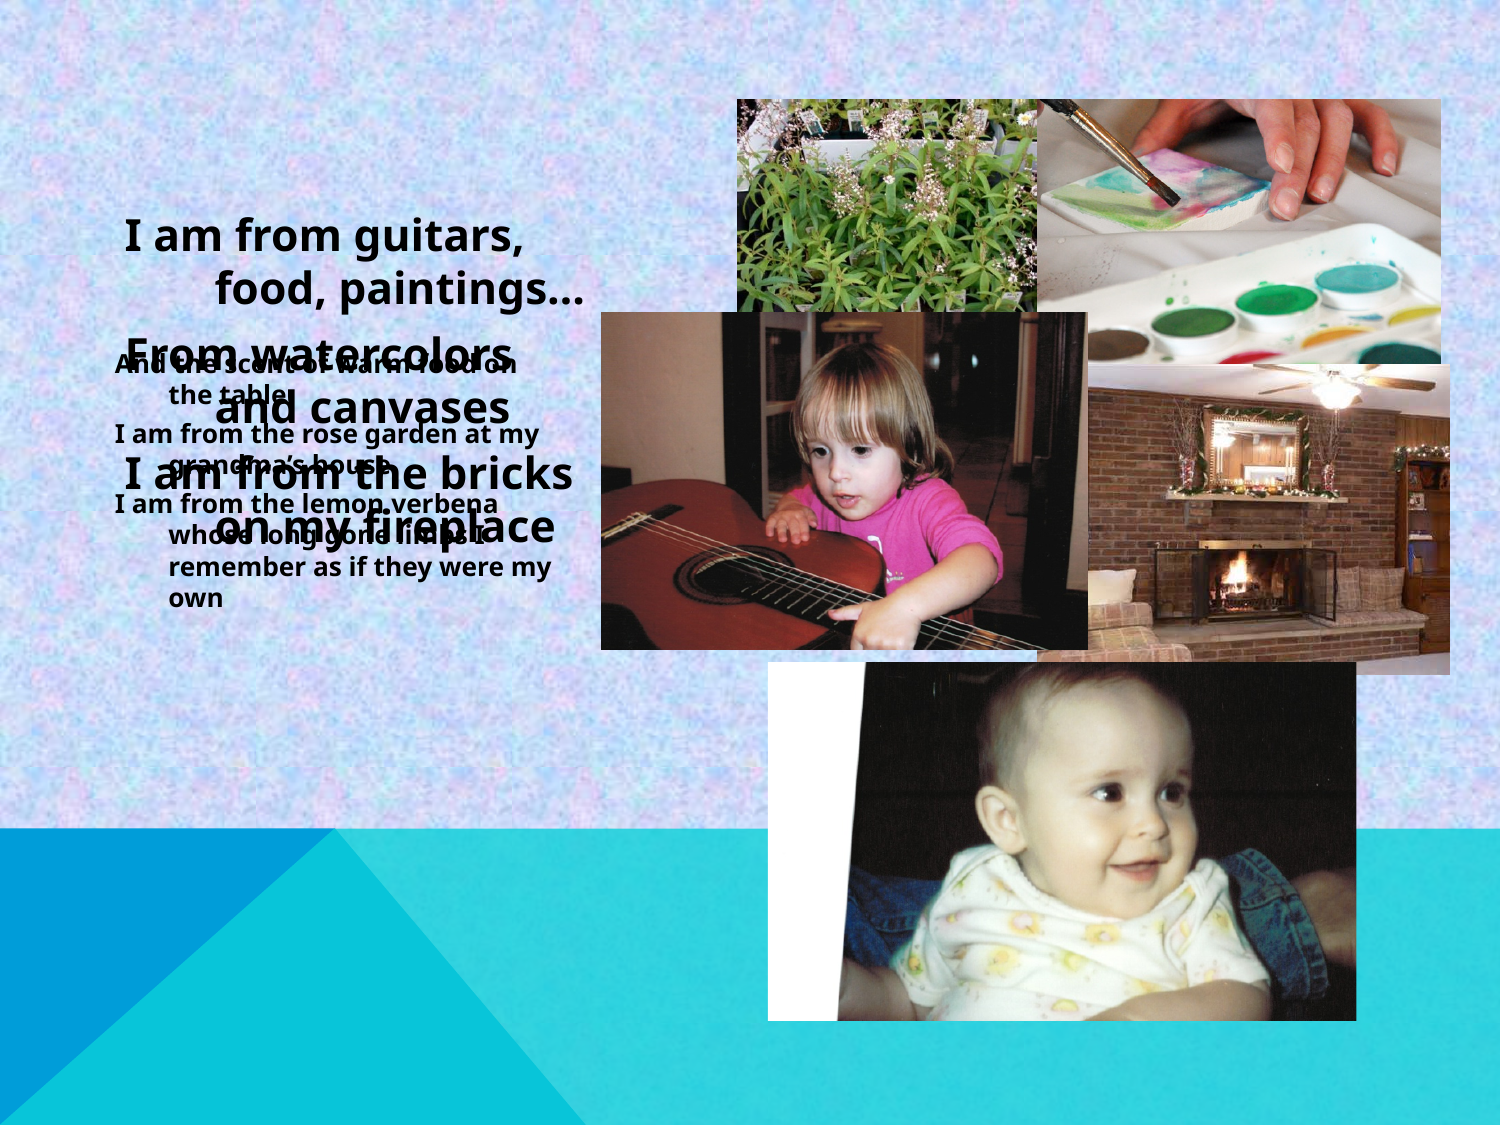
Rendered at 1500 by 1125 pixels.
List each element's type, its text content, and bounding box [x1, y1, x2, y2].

picture [0, 0, 1500, 1125]
list And the scent of warm food on the table I am from the rose garden at my grandma’s house I am from the lemon verbena whose long gone limbs I remember as if they were my own [99, 339, 575, 627]
list I am from guitars, food, paintings… From watercolors and canvases I am from the bricks on my fireplace [109, 200, 610, 613]
